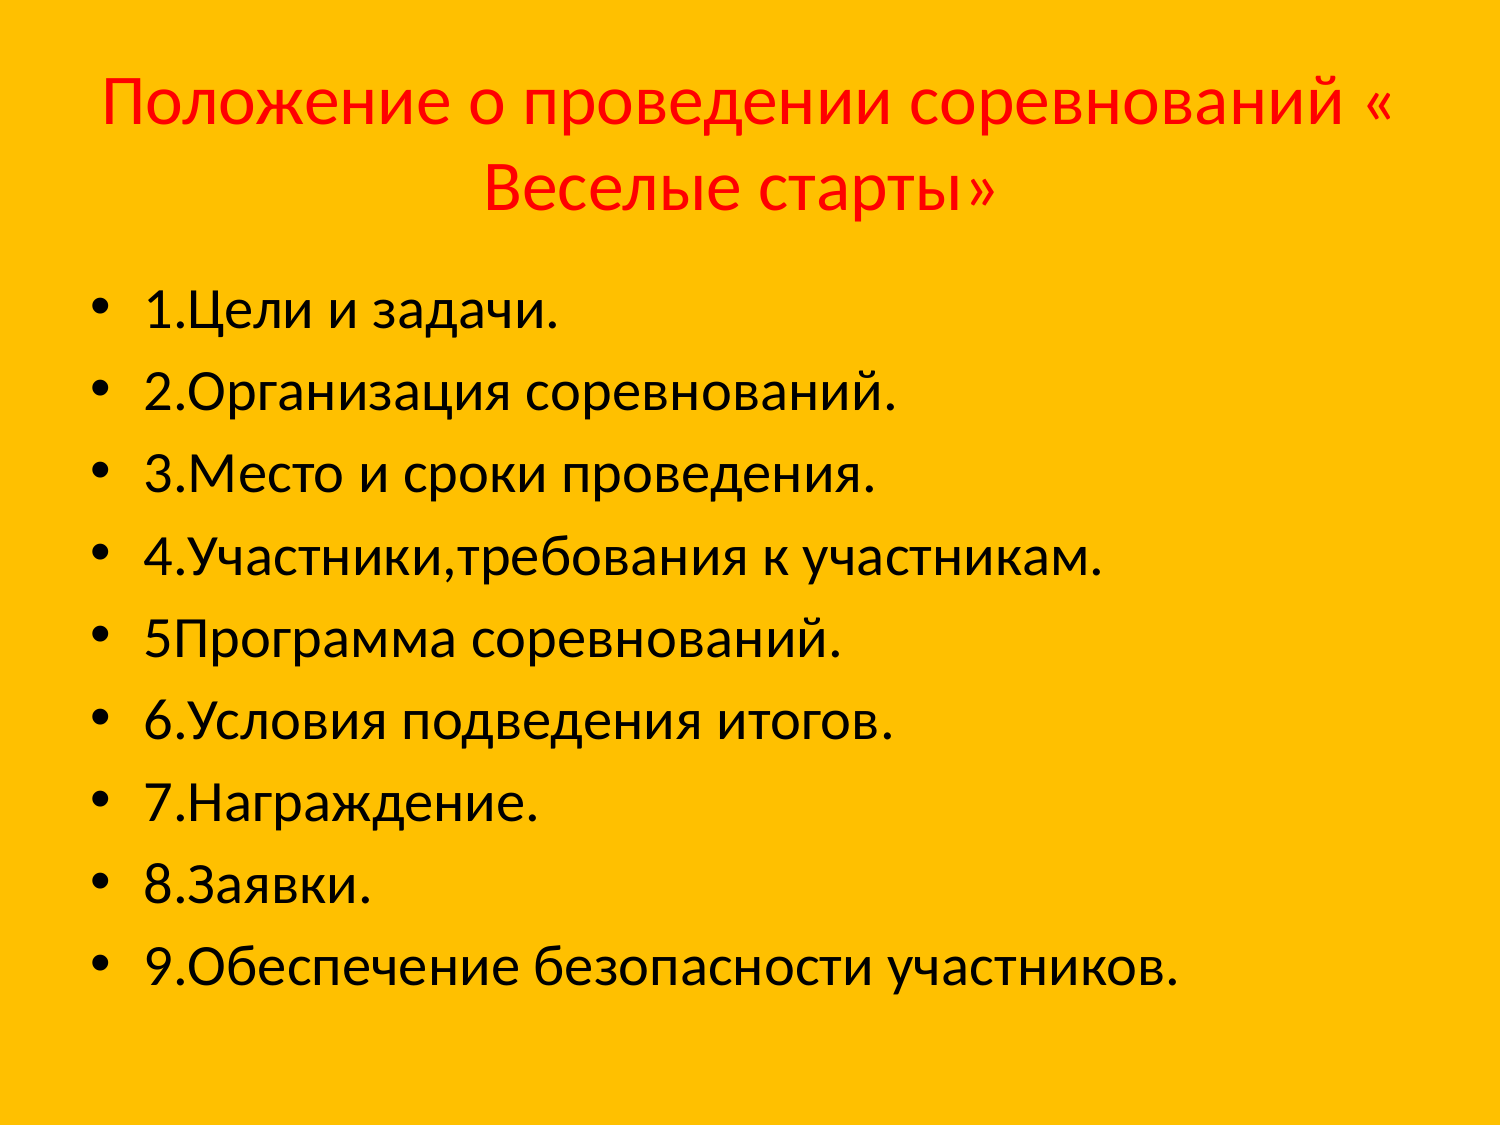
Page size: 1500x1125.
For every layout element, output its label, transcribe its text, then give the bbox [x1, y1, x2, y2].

list 1.Цели и задачи. 2.Организация соревнований. 3.Место и сроки проведения. 4.Участники,требования к участникам. 5Программа соревнований. 6.Условия подведения итогов. 7.Награждение. 8.Заявки. 9.Обеспечение безопасности участников. [75, 262, 1425, 1005]
title Положение о проведении соревнований « Веселые старты» [75, 45, 1425, 233]
